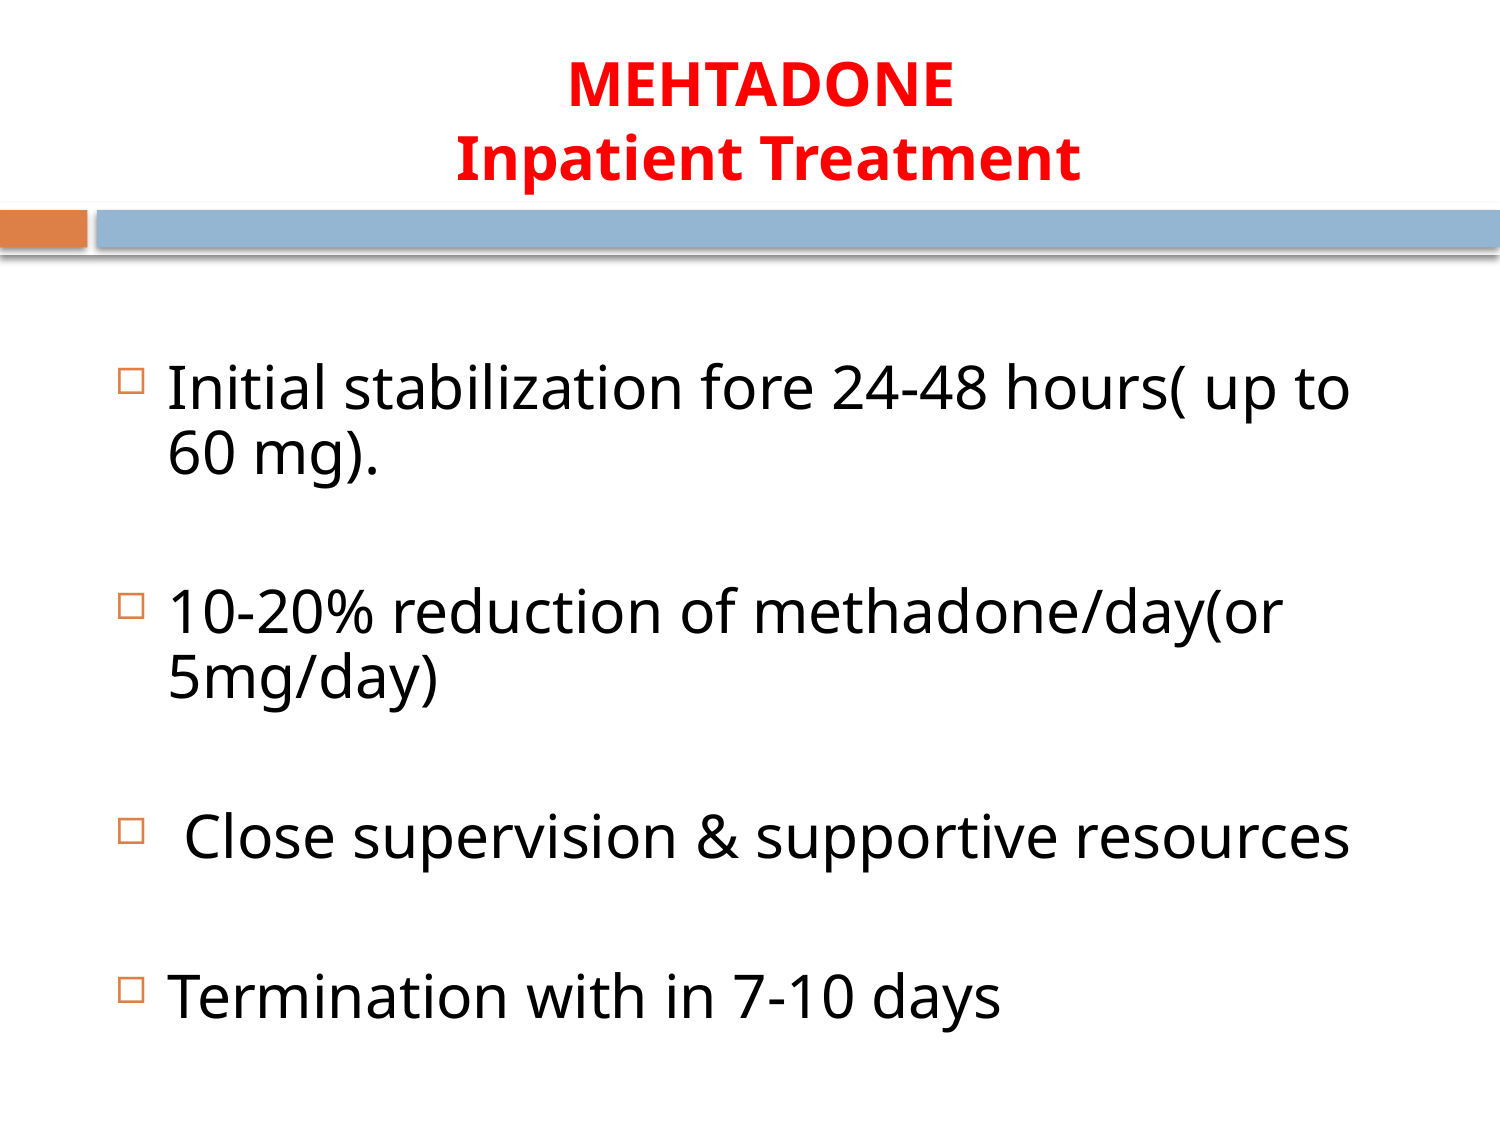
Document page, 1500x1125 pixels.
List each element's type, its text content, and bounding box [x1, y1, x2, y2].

list Initial stabilization fore 24-48 hours( up to 60 mg). 10-20% reduction of methadone/day(or 5mg/day) Close supervision & supportive resources Termination with in 7-10 days [100, 262, 1438, 1005]
title MEHTADONE Inpatient Treatment [100, 37, 1438, 200]
